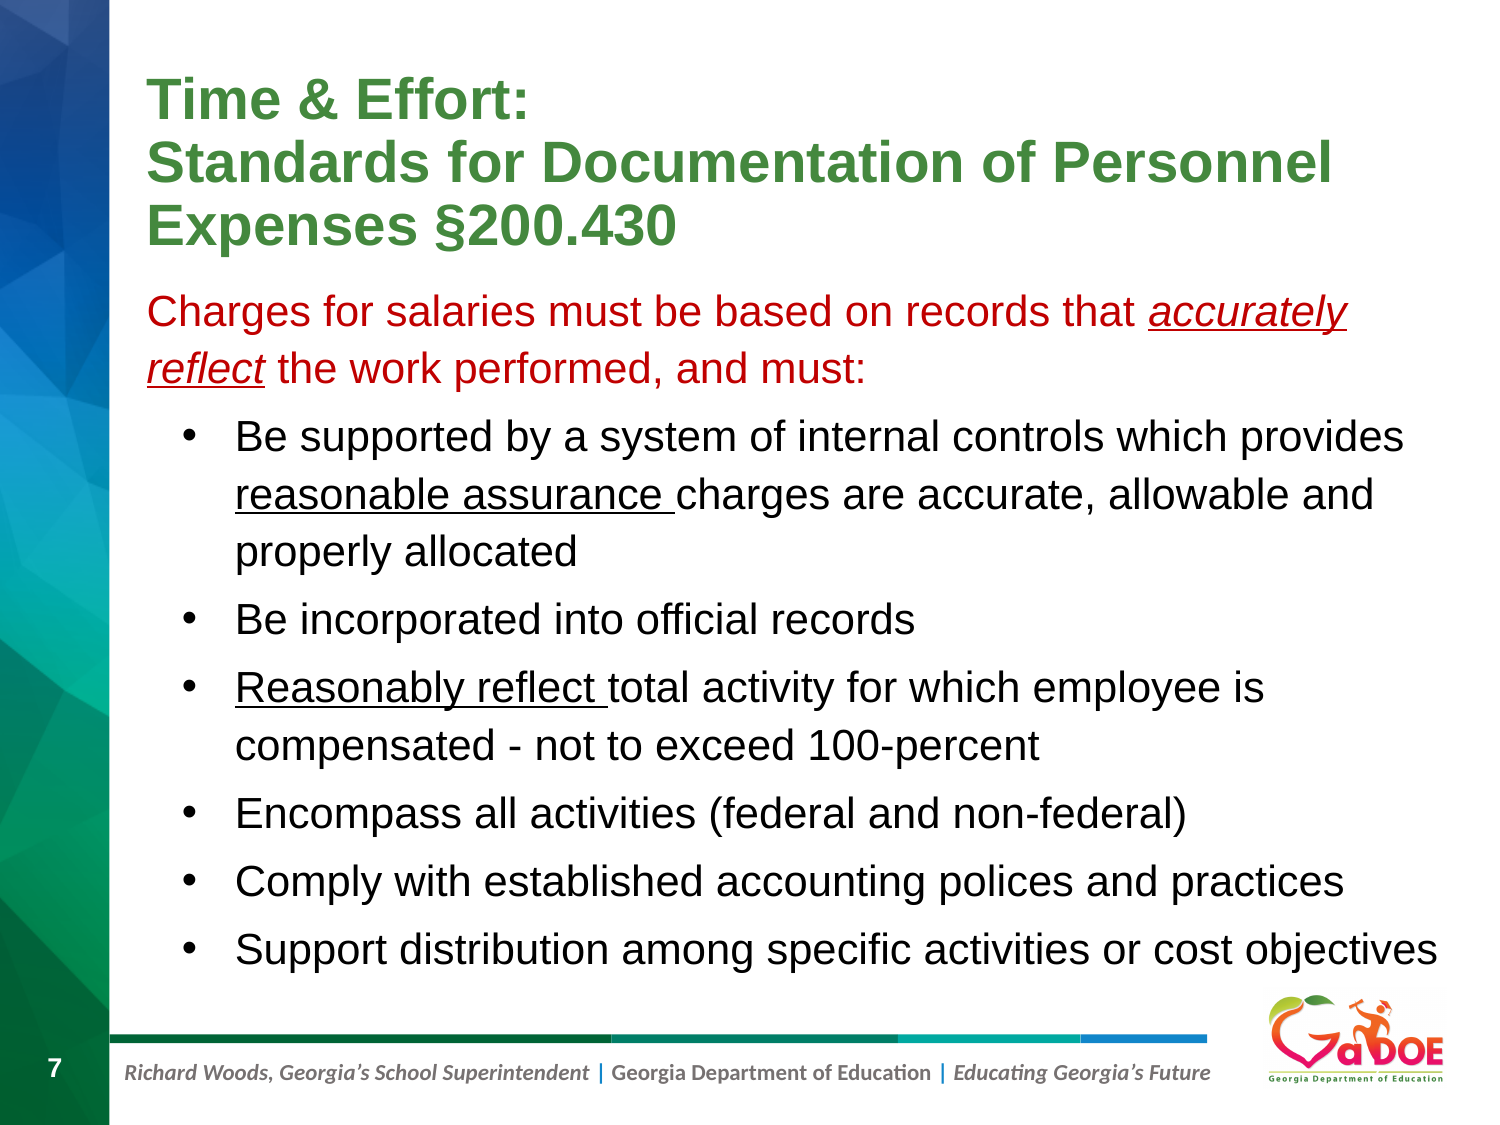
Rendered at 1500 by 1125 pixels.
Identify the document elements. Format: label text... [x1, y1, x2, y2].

picture [1397, 1048, 1447, 1089]
list Charges for salaries must be based on records that accurately reflect the work performed, and must: Be supported by a system of internal controls which provides reasonable assurance charges are accurate, allowable and properly allocated Be incorporated into official records Reasonably reflect total activity for which employee is compensated - not to exceed 100-percent Encompass all activities (federal and non-federal) Comply with established accounting polices and practices Support distribution among specific activities or cost objectives [131, 270, 1460, 1048]
title Time & Effort: Standards for Documentation of Personnel Expenses §200.430 [131, 54, 1383, 270]
picture [0, 0, 110, 1125]
slide_number 7 [1059, 1042, 1397, 1103]
